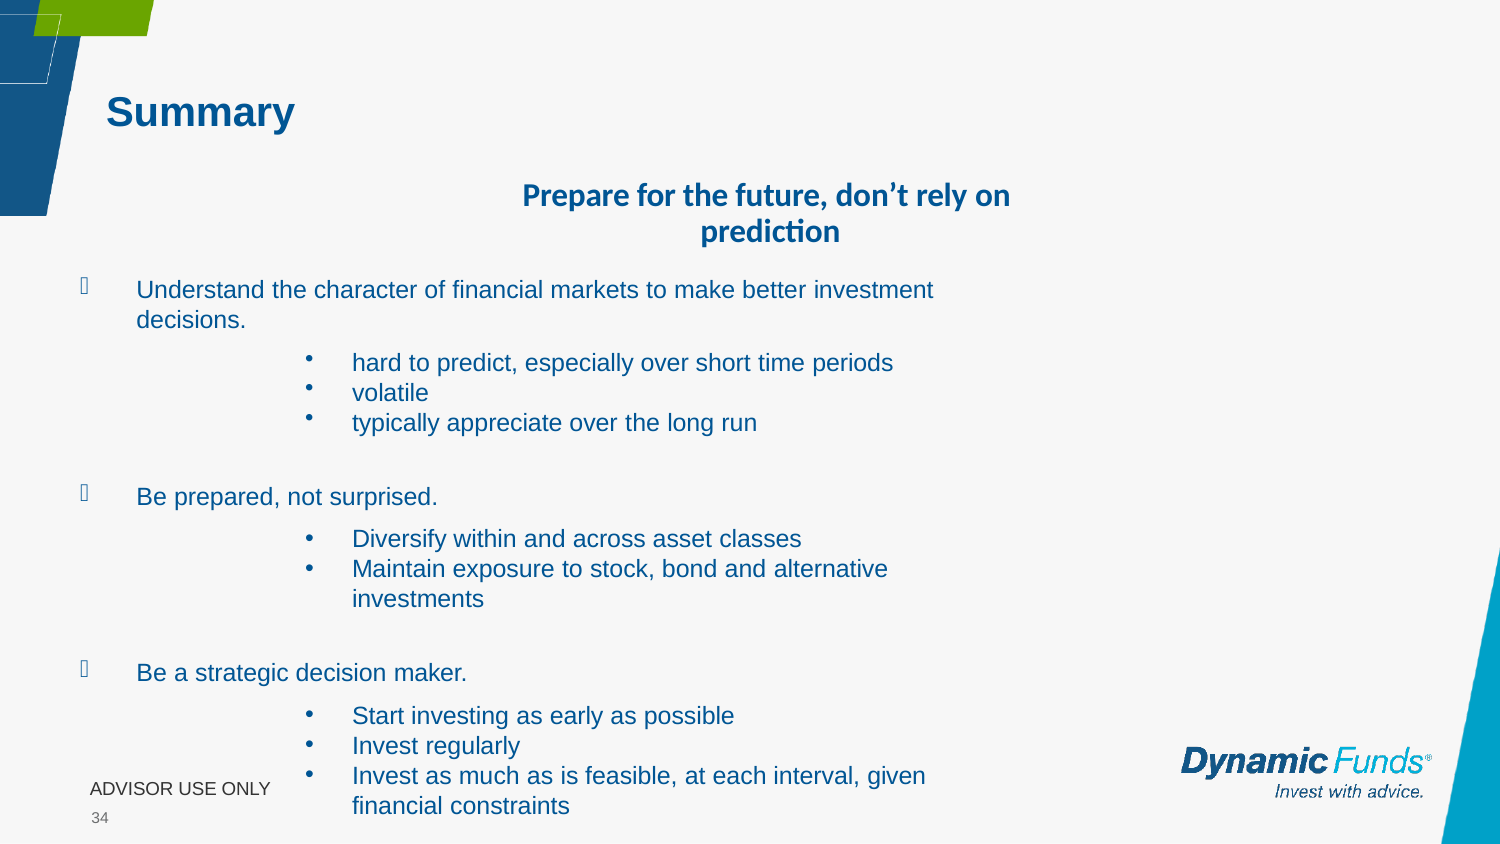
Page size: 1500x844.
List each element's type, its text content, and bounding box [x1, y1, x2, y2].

text_box [1171, 733, 1438, 811]
title Summary [103, 82, 298, 170]
slide_number ADVISOR USE ONLY 34 [47, 776, 277, 844]
text_box [0, 0, 166, 216]
text_box Prepare for the future, don’t rely on prediction Understand the character of financial markets to make better investment decisions. hard to predict, especially over short time periods volatile typically appreciate over the long run Be prepared, not surprised. Diversify within and across asset classes Maintain exposure to stock, bond and alternative investments Be a strategic decision maker. Start investing as early as possible Invest regularly Invest as much as is feasible, at each interval, given financial constraints [78, 170, 1157, 819]
text_box [1410, 512, 1500, 844]
